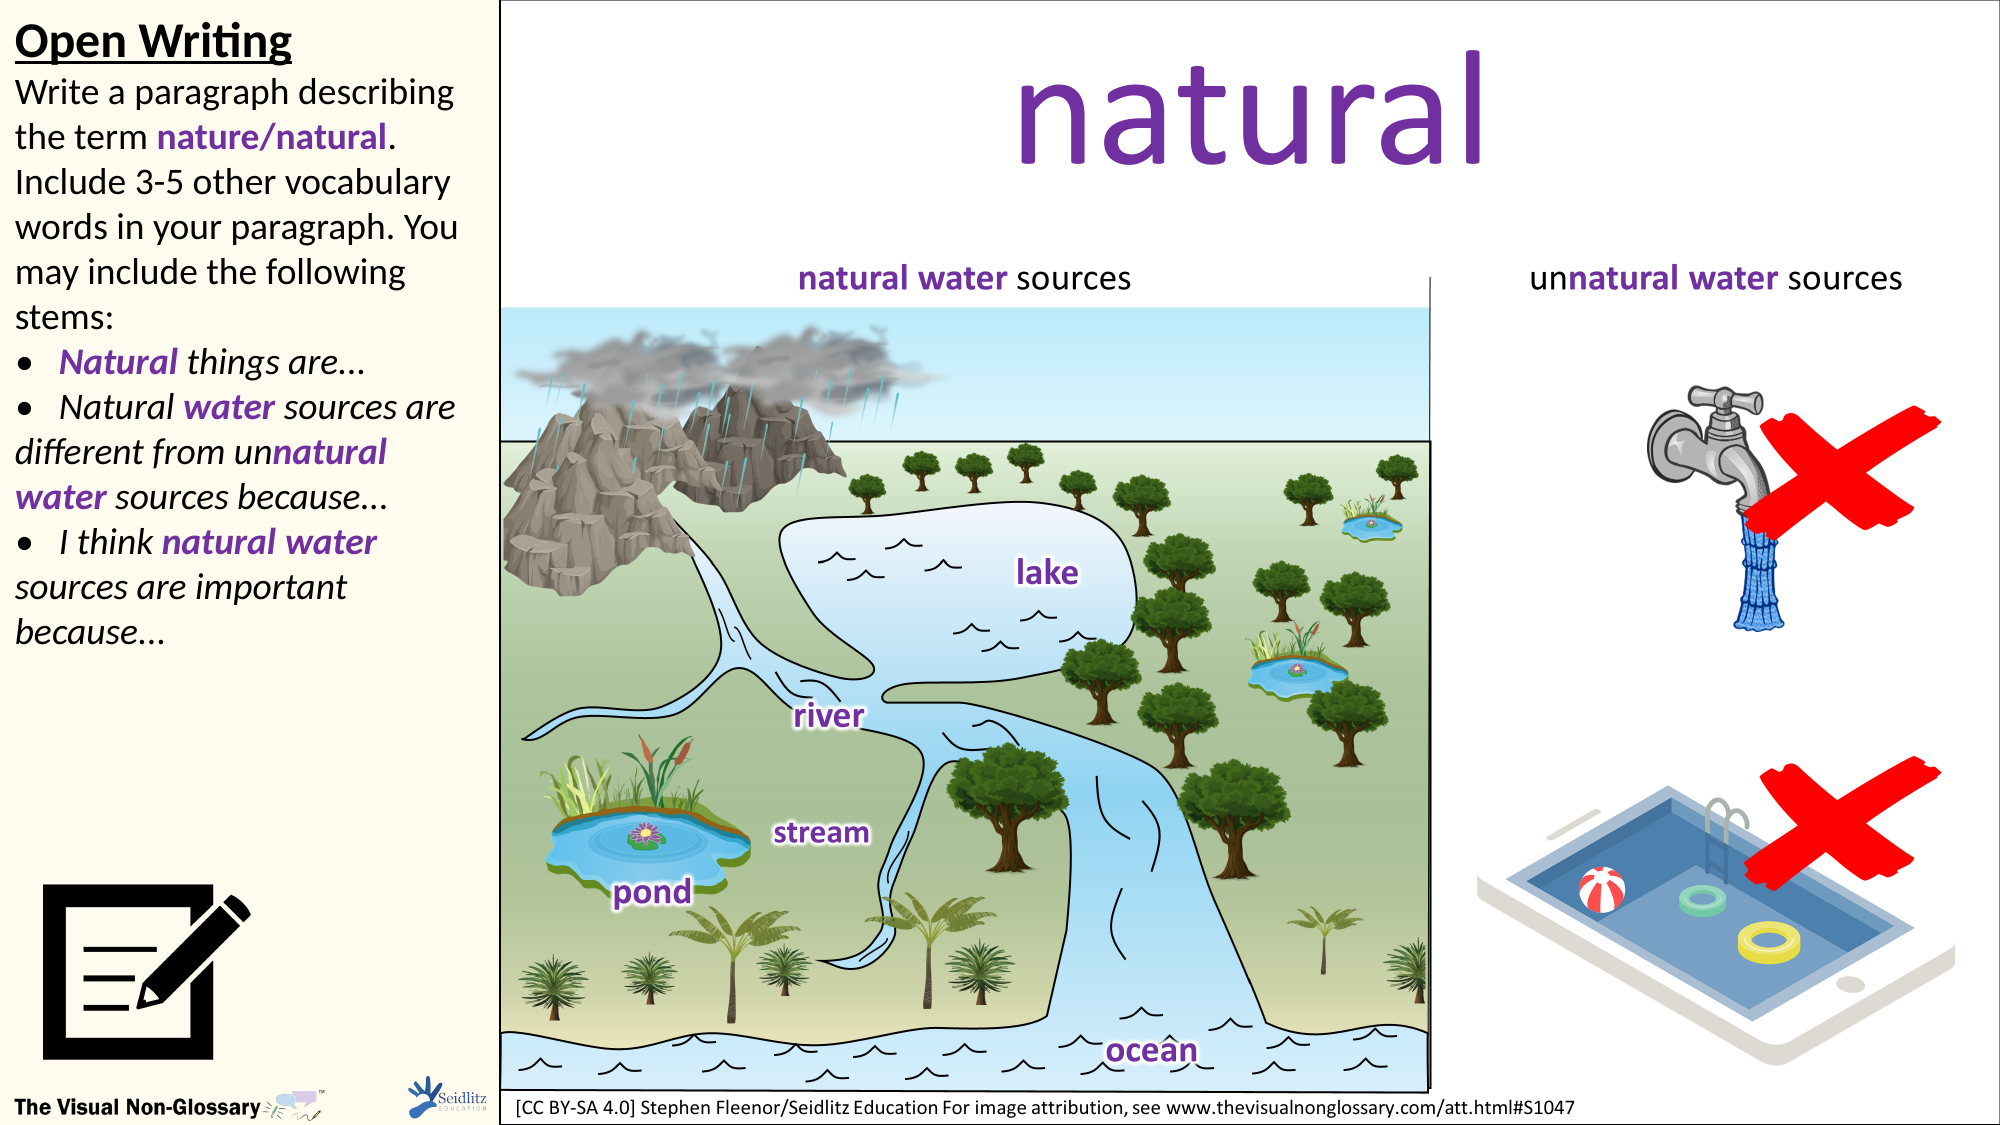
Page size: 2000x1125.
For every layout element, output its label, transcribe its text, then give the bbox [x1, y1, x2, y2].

picture [0, 1084, 328, 1125]
picture [403, 1073, 495, 1125]
text_box Open Writing [0, 0, 497, 59]
picture [43, 868, 251, 1076]
picture [499, 0, 2000, 1125]
text_box Write a paragraph describing the term nature/natural. Include 3-5 other vocabulary words in your paragraph. You may include the following stems:​ • Natural things are... • Natural water sources are different from unnatural water sources because... • I think natural water sources are important because... [0, 59, 494, 660]
